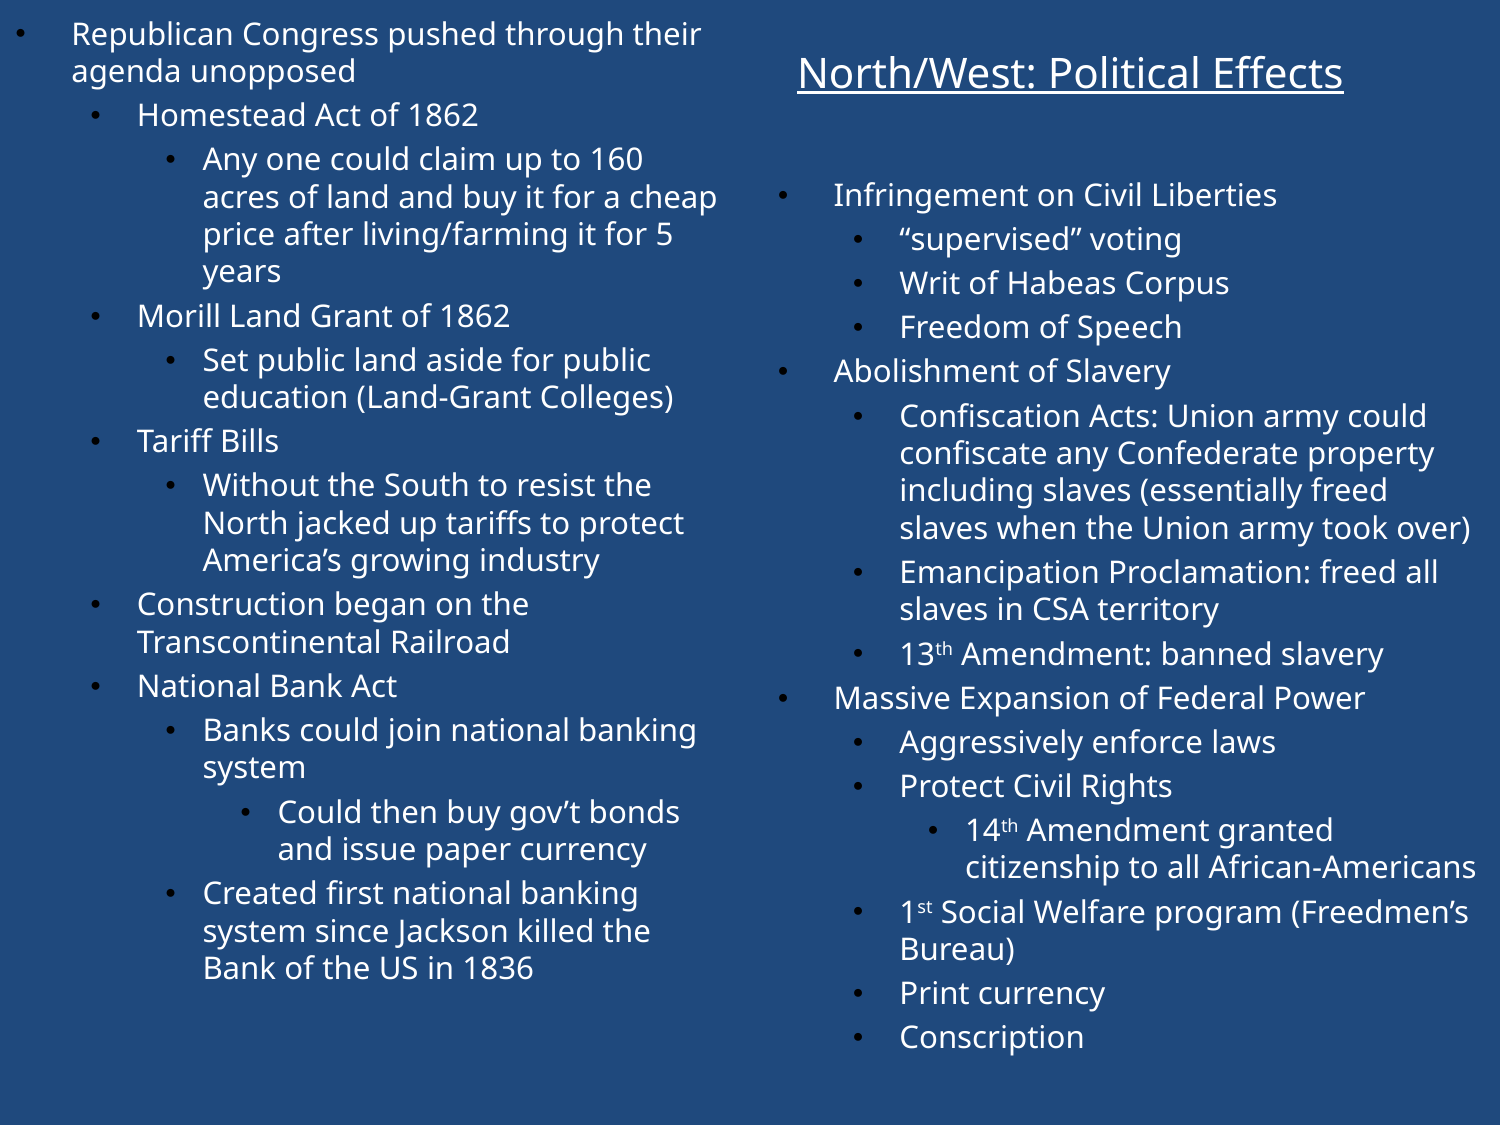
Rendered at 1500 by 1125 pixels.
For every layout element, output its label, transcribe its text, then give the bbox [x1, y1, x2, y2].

title North/West: Political Effects [738, 38, 1447, 105]
list Infringement on Civil Liberties “supervised” voting Writ of Habeas Corpus Freedom of Speech Abolishment of Slavery Confiscation Acts: Union army could confiscate any Confederate property including slaves (essentially freed slaves when the Union army took over) Emancipation Proclamation: freed all slaves in CSA territory 13th Amendment: banned slavery Massive Expansion of Federal Power Aggressively enforce laws Protect Civil Rights 14th Amendment granted citizenship to all African-Americans 1st Social Welfare program (Freedmen’s Bureau) Print currency Conscription [762, 167, 1500, 911]
list Republican Congress pushed through their agenda unopposed Homestead Act of 1862 Any one could claim up to 160 acres of land and buy it for a cheap price after living/farming it for 5 years Morill Land Grant of 1862 Set public land aside for public education (Land-Grant Colleges) Tariff Bills Without the South to resist the North jacked up tariffs to protect America’s growing industry Construction began on the Transcontinental Railroad National Bank Act Banks could join national banking system Could then buy gov’t bonds and issue paper currency Created first national banking system since Jackson killed the Bank of the US in 1836 [0, 6, 738, 841]
